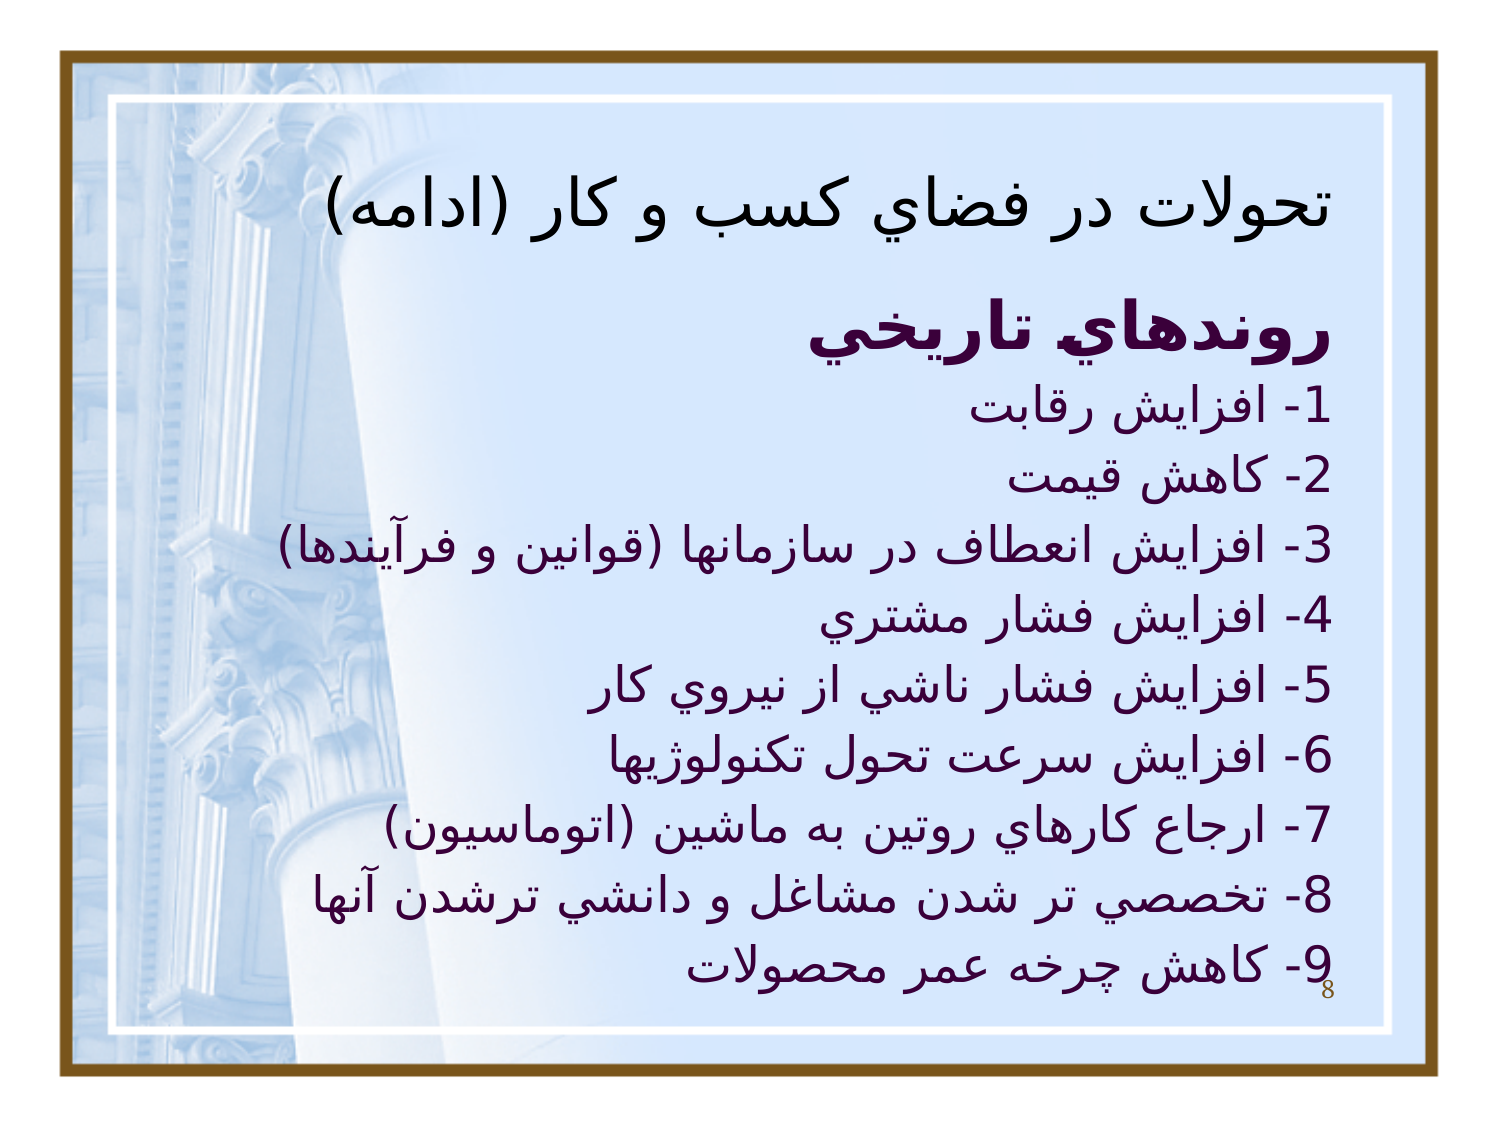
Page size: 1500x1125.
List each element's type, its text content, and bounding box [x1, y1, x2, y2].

list روندهاي تاريخي 1- افزايش رقابت 2- کاهش قيمت 3- افزايش انعطاف در سازمانها (قوانين و فرآيندها) 4- افزايش فشار مشتري 5- افزايش فشار ناشي از نيروي کار 6- افزايش سرعت تحول تکنولوژيها 7- ارجاع کارهاي روتين به ماشين (اتوماسيون) 8- تخصصي تر شدن مشاغل و دانشي ترشدن آنها 9- کاهش چرخه عمر محصولات [150, 275, 1350, 1025]
picture [0, 0, 1500, 1125]
slide_number 8 [1062, 965, 1351, 1029]
title تحولات در فضاي کسب و کار (ادامه) [150, 125, 1350, 275]
